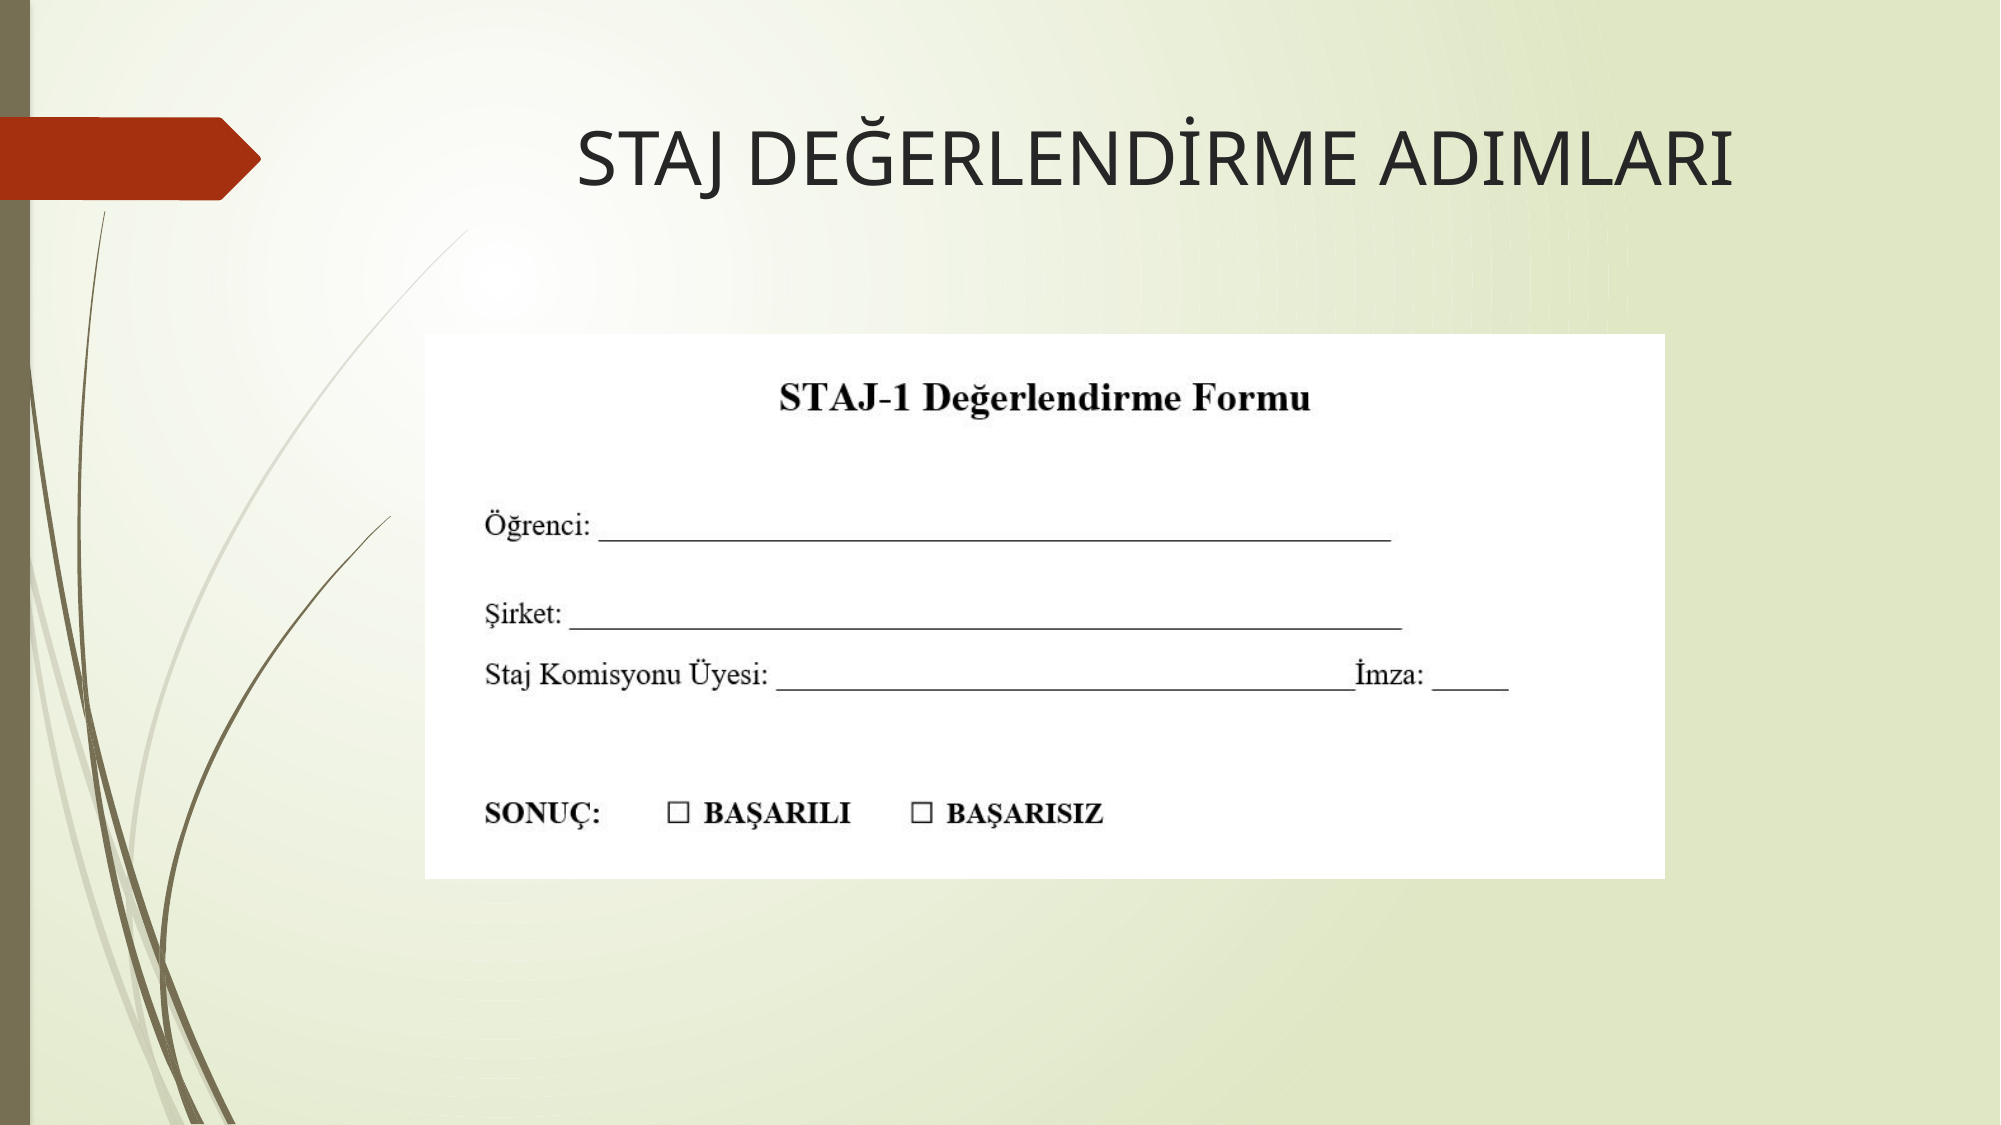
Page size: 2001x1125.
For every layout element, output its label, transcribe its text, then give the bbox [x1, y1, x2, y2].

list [425, 334, 1666, 879]
title STAJ DEĞERLENDİRME ADIMLARI [425, 102, 1888, 313]
